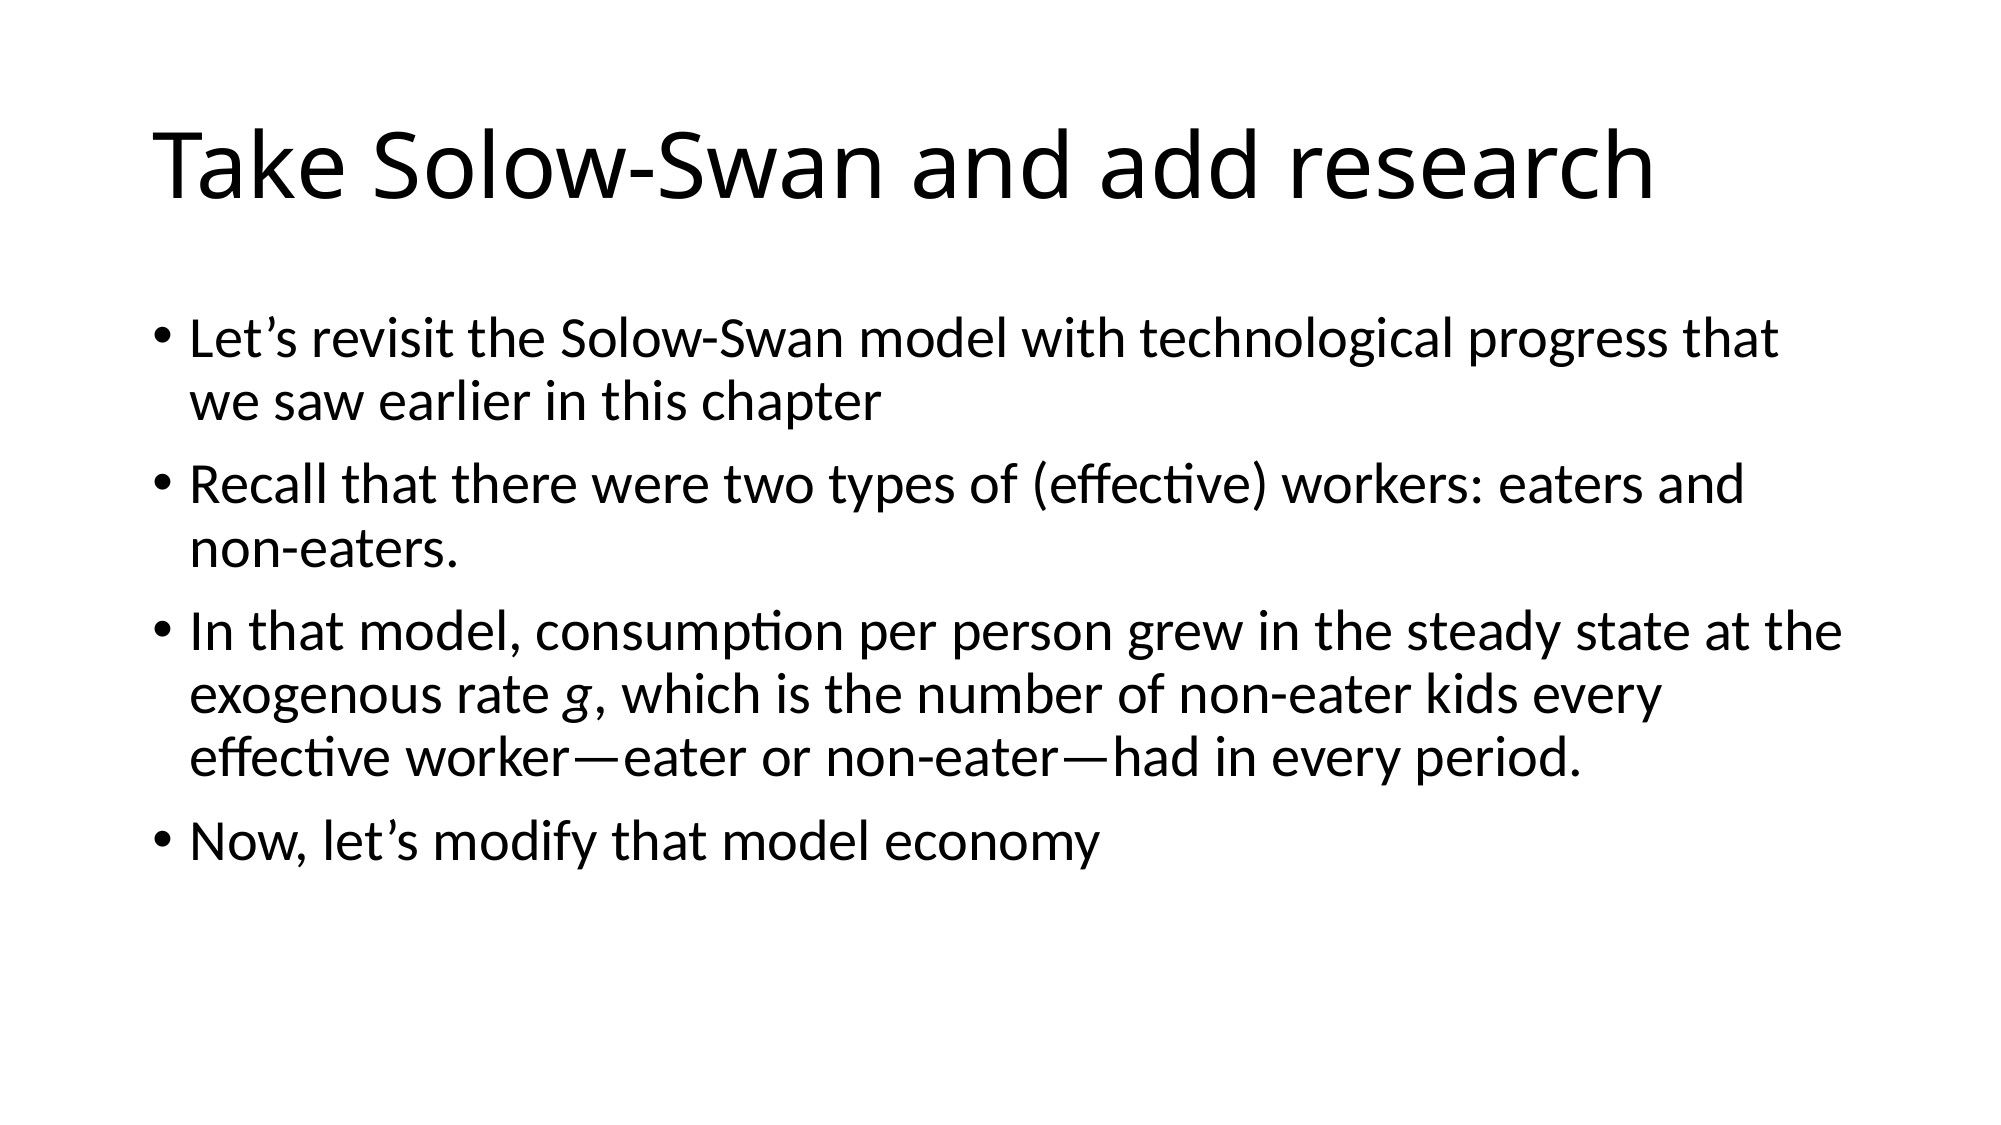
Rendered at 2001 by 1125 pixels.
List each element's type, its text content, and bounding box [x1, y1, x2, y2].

list Let’s revisit the Solow-Swan model with technological progress that we saw earlier in this chapter Recall that there were two types of (effective) workers: eaters and non-eaters. In that model, consumption per person grew in the steady state at the exogenous rate g, which is the number of non-eater kids every effective worker—eater or non-eater—had in every period. Now, let’s modify that model economy [137, 299, 1863, 1014]
title Take Solow-Swan and add research [137, 59, 1863, 278]
